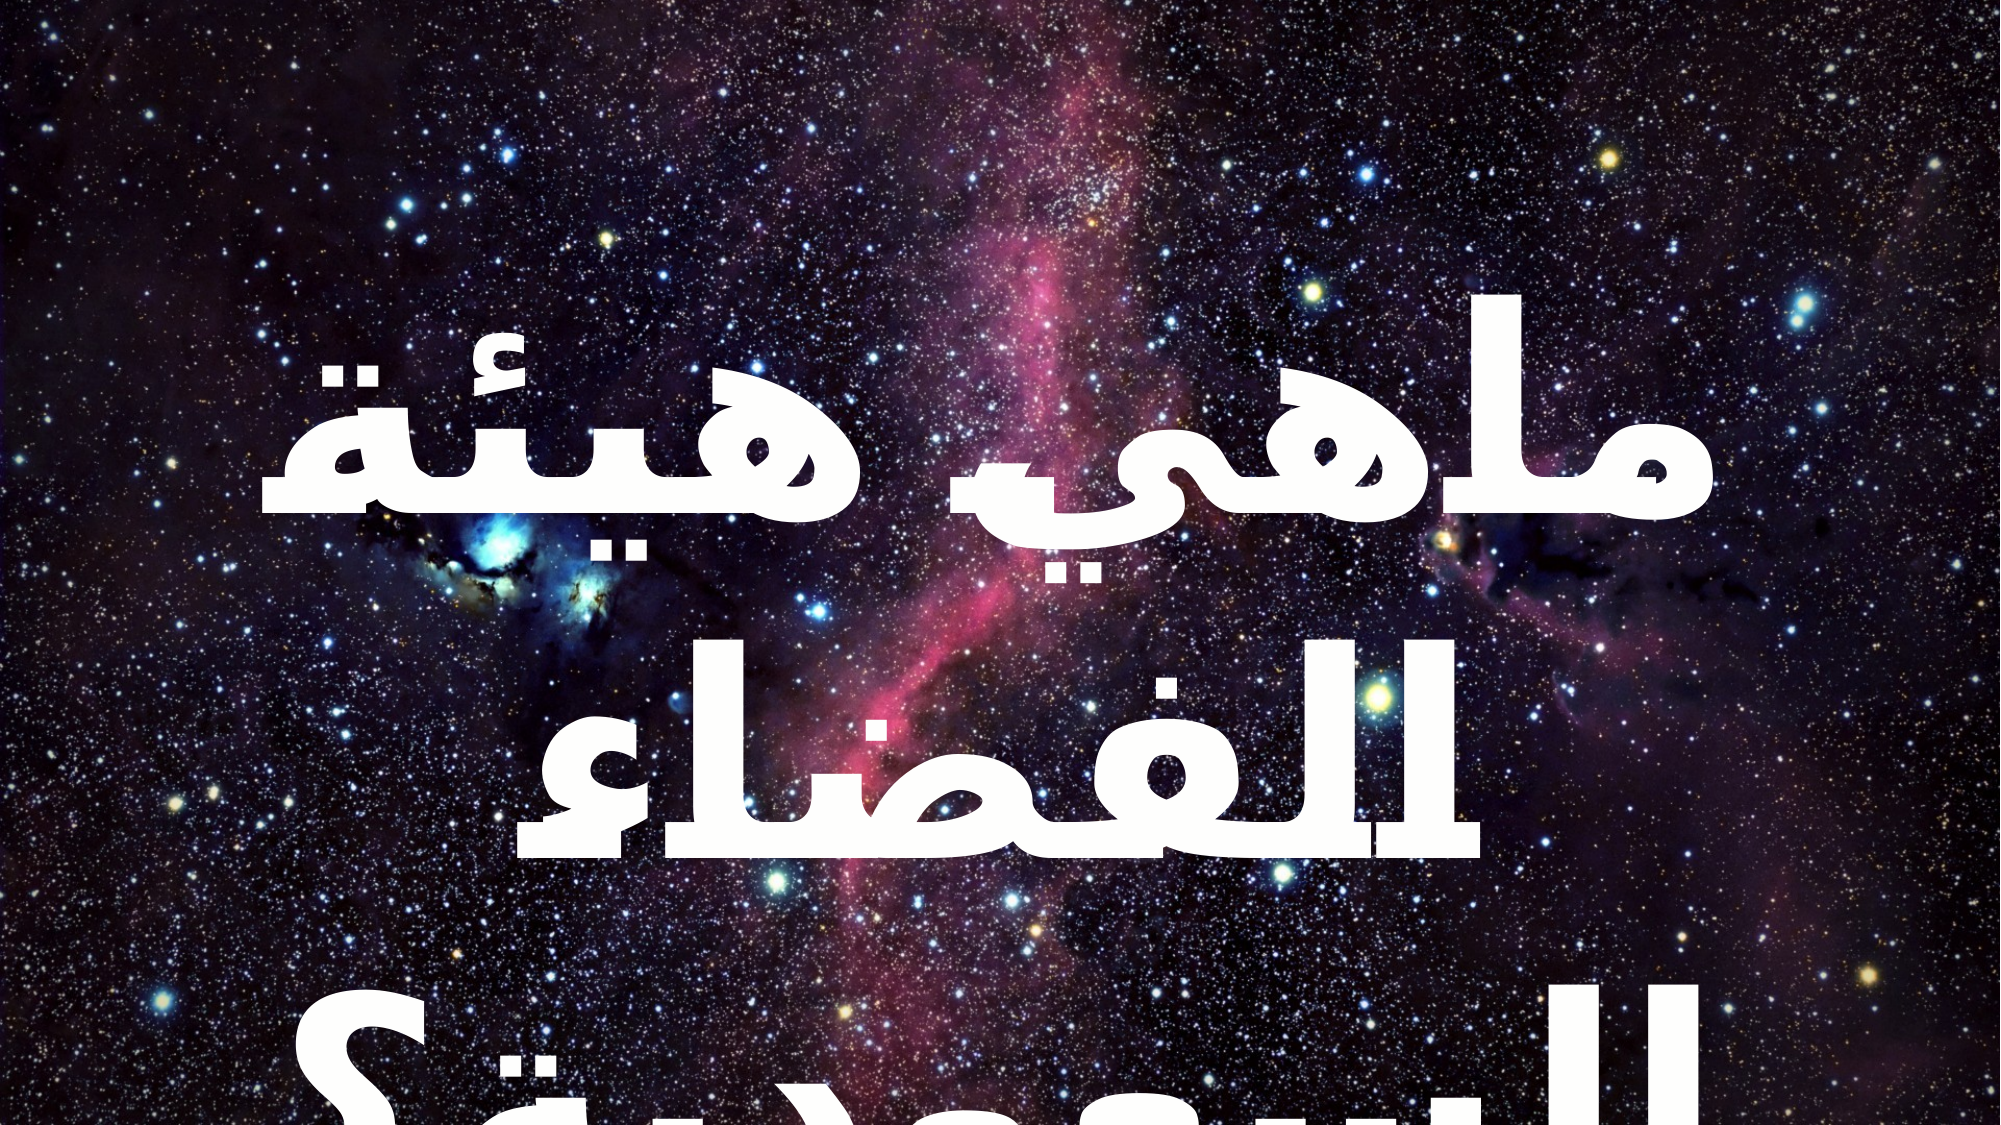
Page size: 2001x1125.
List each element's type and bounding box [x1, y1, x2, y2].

list [0, 0, 2000, 1125]
